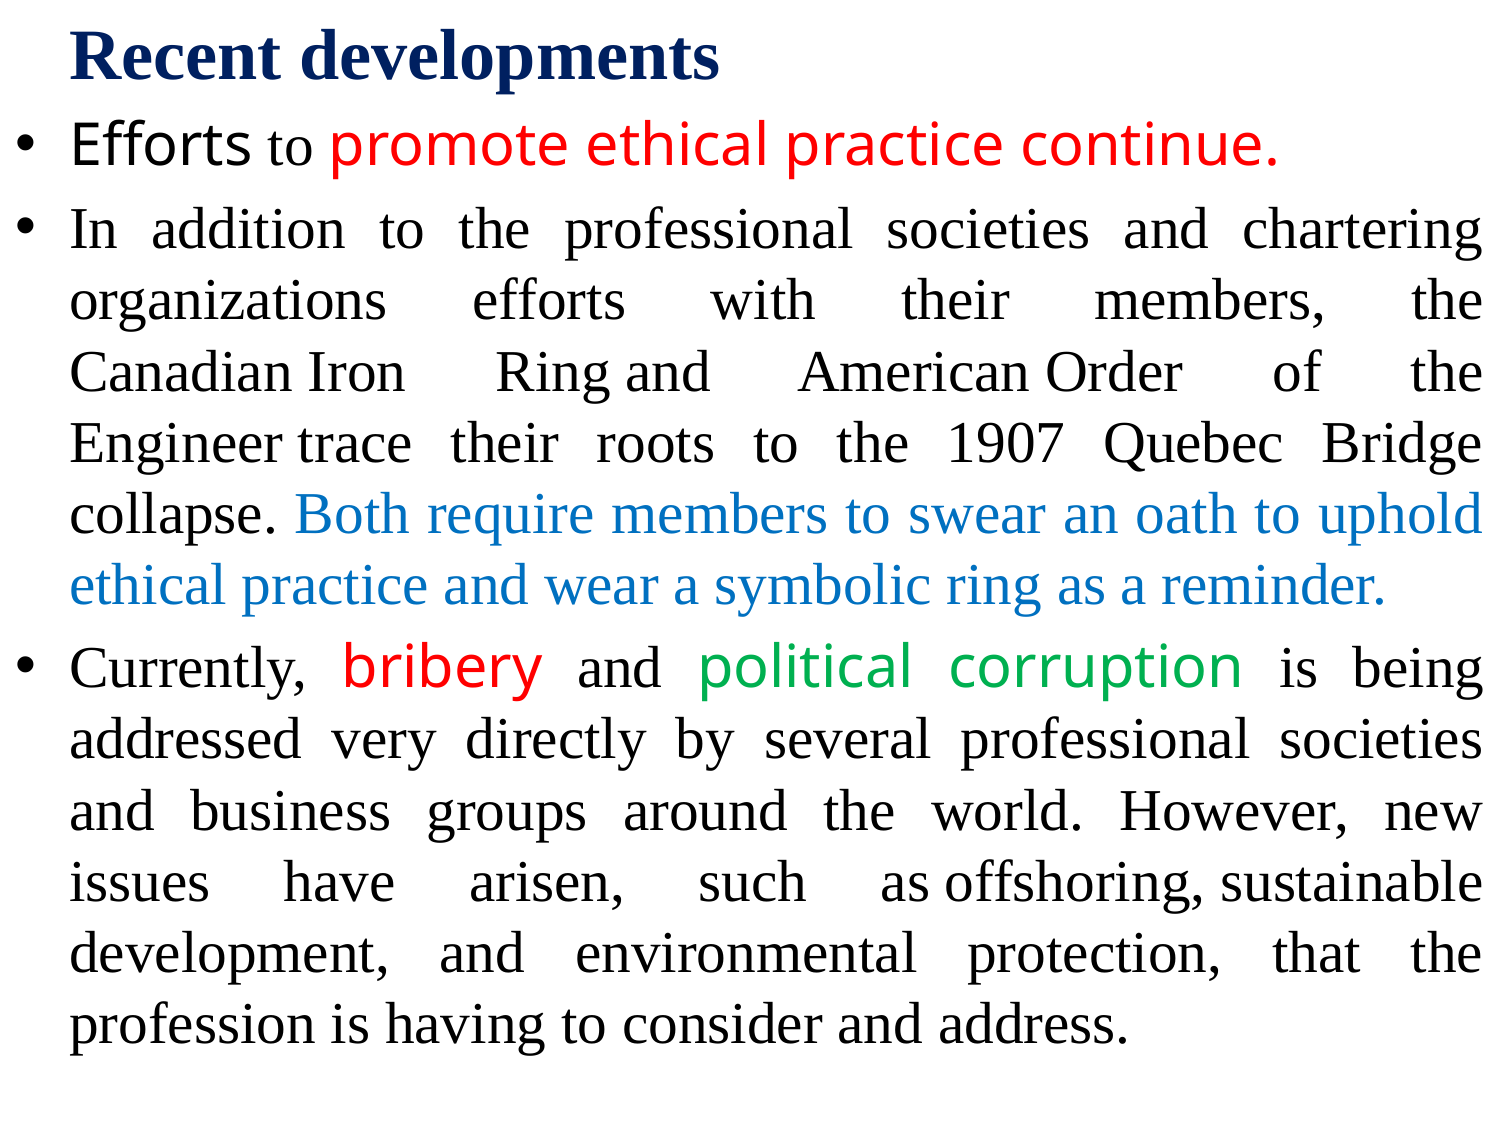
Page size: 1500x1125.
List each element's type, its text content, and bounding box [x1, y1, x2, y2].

list Recent developments Efforts to promote ethical practice continue. In addition to the professional societies and chartering organizations efforts with their members, the Canadian Iron Ring and American Order of the Engineer trace their roots to the 1907 Quebec Bridge collapse. Both require members to swear an oath to uphold ethical practice and wear a symbolic ring as a reminder. Currently, bribery and political corruption is being addressed very directly by several professional societies and business groups around the world. However, new issues have arisen, such as offshoring, sustainable development, and environmental protection, that the profession is having to consider and address. [0, 0, 1500, 1125]
